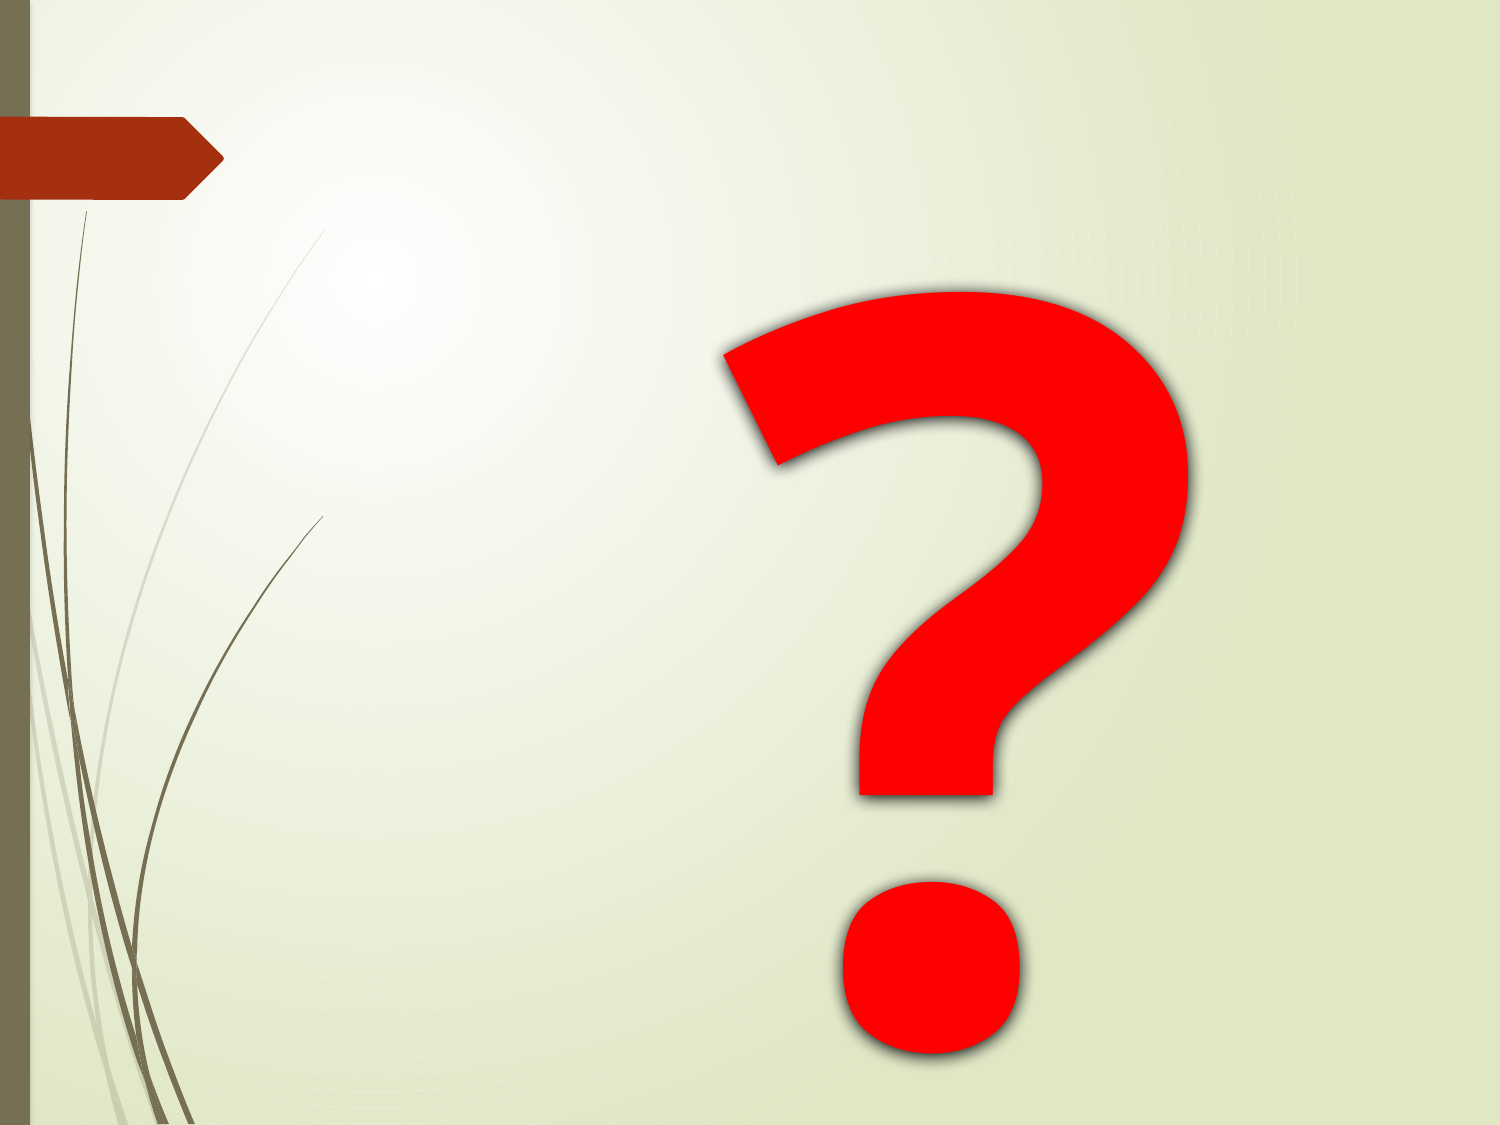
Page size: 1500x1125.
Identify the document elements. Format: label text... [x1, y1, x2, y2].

text_box ? [649, 0, 1285, 1125]
